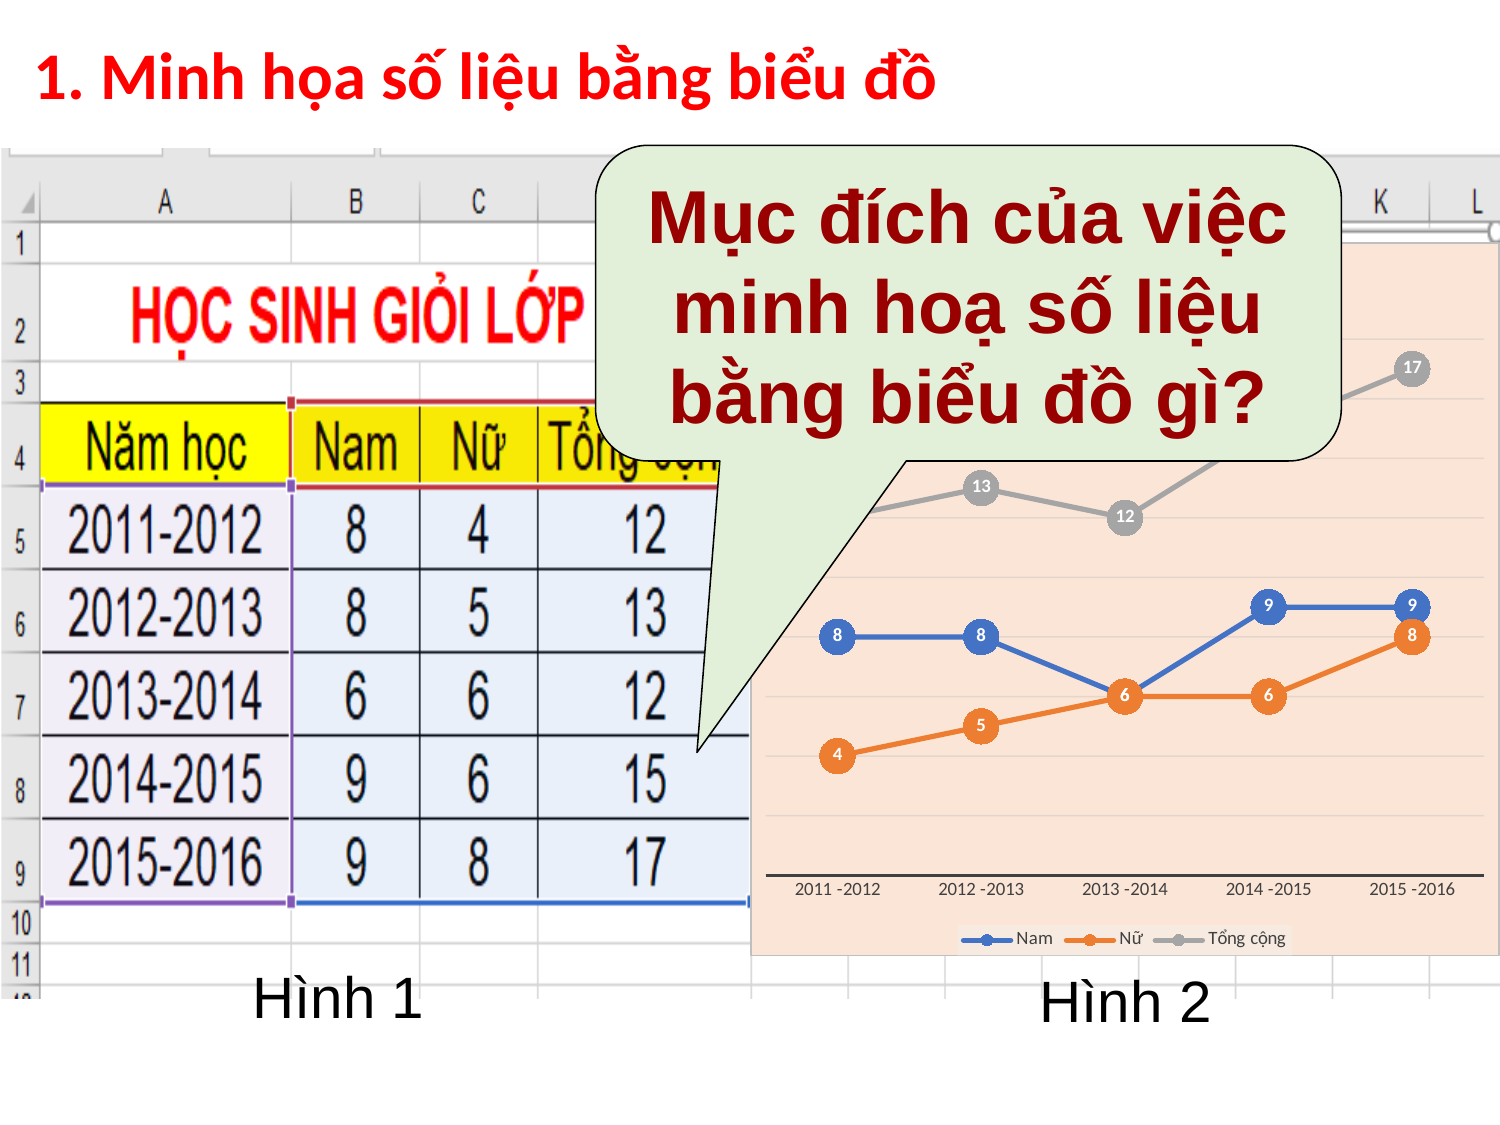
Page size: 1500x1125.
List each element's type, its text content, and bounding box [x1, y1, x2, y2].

text_box Hình 2 [1024, 999, 1250, 1042]
text_box 1. Minh họa số liệu bằng biểu đồ [19, 25, 1342, 121]
text_box Hình 1 [237, 999, 463, 1038]
picture [0, 148, 1500, 999]
chart [749, 242, 1500, 957]
